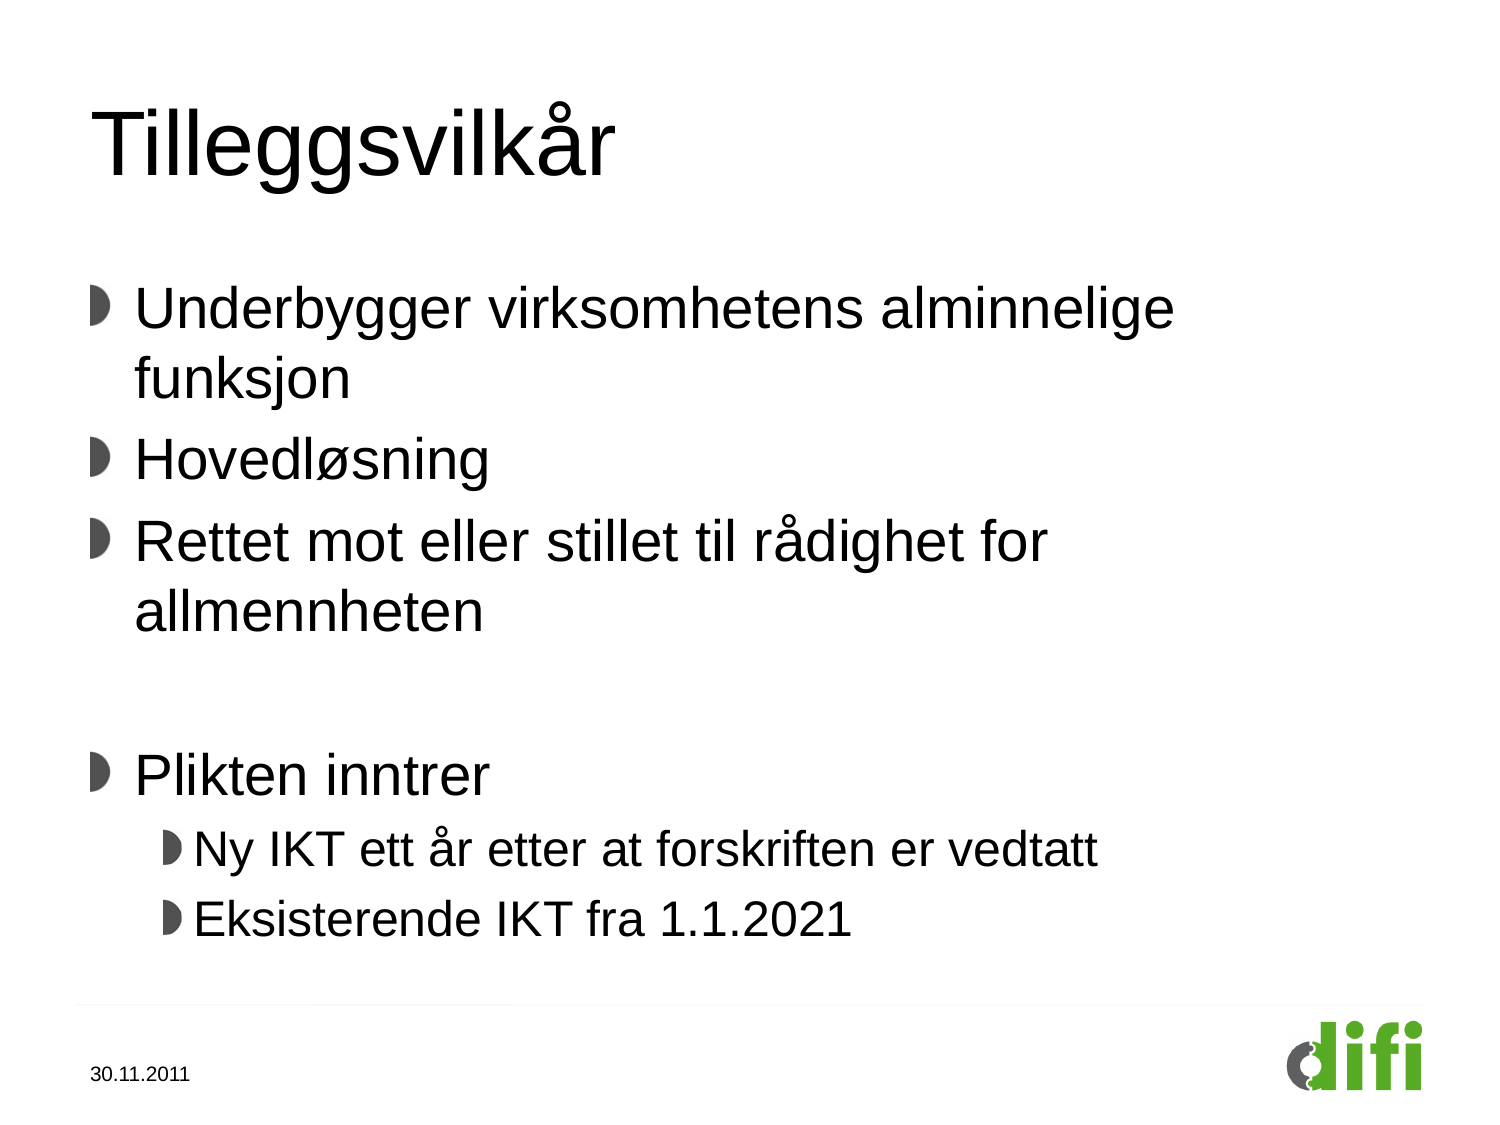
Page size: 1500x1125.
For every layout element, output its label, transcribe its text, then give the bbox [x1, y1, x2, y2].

picture [1284, 1019, 1425, 1093]
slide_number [75, 1042, 425, 1103]
title Tilleggsvilkår [74, 44, 1426, 233]
picture [163, 899, 182, 935]
picture [163, 829, 182, 865]
picture [90, 436, 111, 477]
list Underbygger virksomhetens alminnelige funksjon Hovedløsning Rettet mot eller stillet til rådighet for allmennheten Plikten inntrer Ny IKT ett år etter at forskriften er vedtatt Eksisterende IKT fra 1.1.2021 [74, 262, 1426, 1006]
picture [90, 284, 111, 326]
picture [90, 517, 111, 559]
picture [90, 751, 111, 792]
